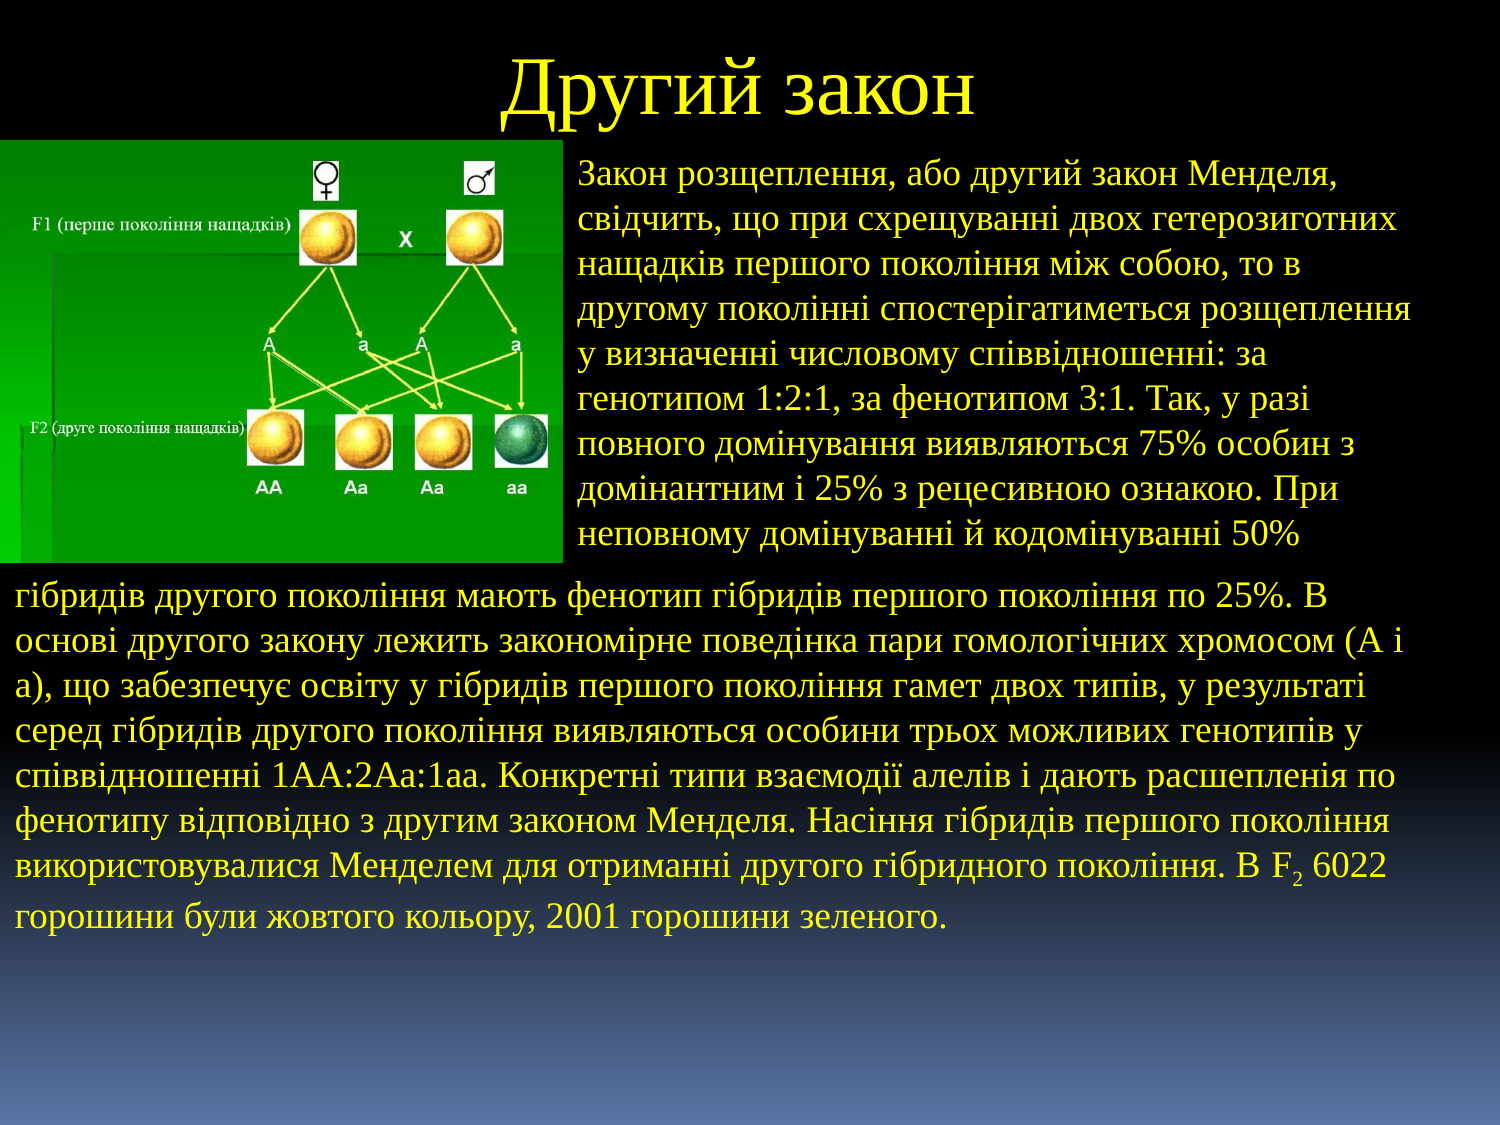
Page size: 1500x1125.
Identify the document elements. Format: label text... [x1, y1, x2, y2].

text_box гібридів другого покоління мають фенотип гібридів першого покоління по 25%. В основі другого закону лежить закономірне поведінка пари гомологічних хромосом (А і а), що забезпечує освіту у гібридів першого покоління гамет двох типів, у результаті серед гібридів другого покоління виявляються особини трьох можливих генотипів у співвідношенні 1АА:2Аа:1аа. Конкретні типи взаємодії алелів і дають расшепленія по фенотипу відповідно з другим законом Менделя. Насіння гібридів першого покоління використовувалися Менделем для отриманні другого гібридного покоління. В F2 6022 горошини були жовтого кольору, 2001 горошини зеленого. [0, 562, 1430, 944]
picture [0, 140, 563, 563]
text_box Закон розщеплення, або другий закон Менделя, свідчить, що при схрещуванні двох гетерозиготних нащадків першого покоління між собою, то в другому поколінні спостерігатиметься розщеплення у визначенні числовому співвідношенні: за генотипом 1:2:1, за фенотипом 3:1. Так, у разі повного домінування виявляються 75% особин з домінантним і 25% з рецесивною ознакою. При неповному домінуванні й кодомінуванні 50% [573, 140, 1430, 561]
text_box Другий закон [304, 23, 1172, 139]
